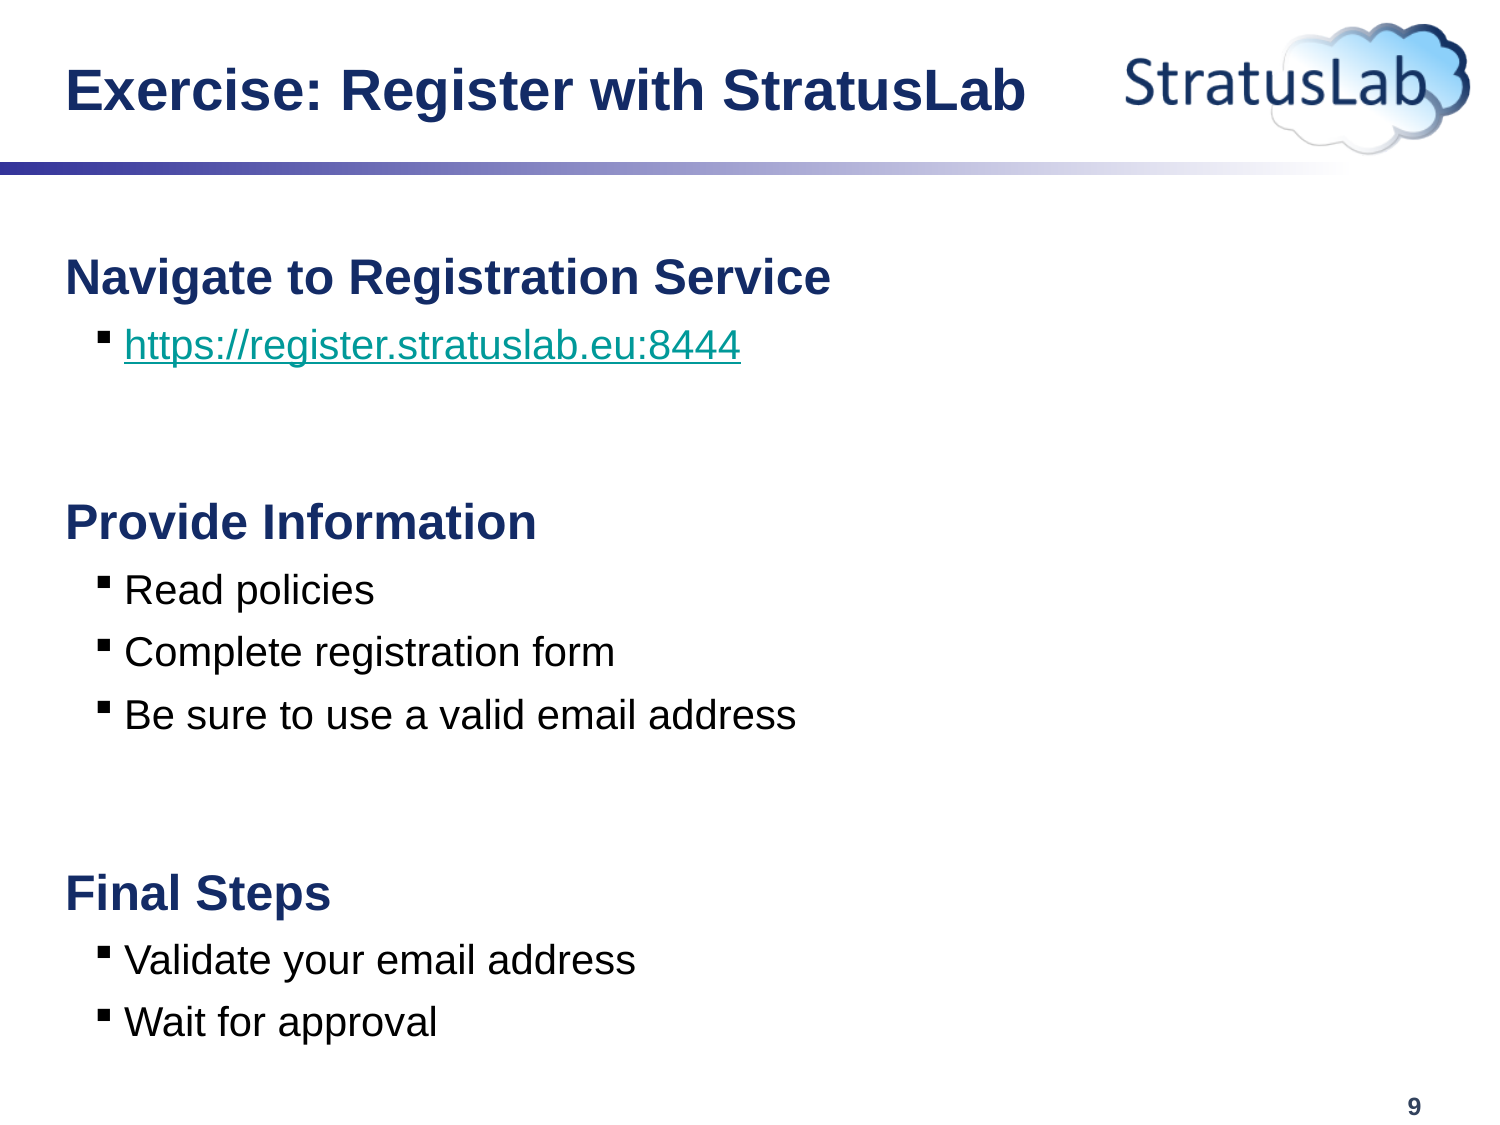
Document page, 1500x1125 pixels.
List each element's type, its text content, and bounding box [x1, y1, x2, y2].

list Navigate to Registration Service https://register.stratuslab.eu:8444 Provide Information Read policies Complete registration form Be sure to use a valid email address Final Steps Validate your email address Wait for approval [49, 237, 1451, 1076]
picture [1113, 19, 1478, 162]
title Exercise: Register with StratusLab [49, 12, 1113, 163]
